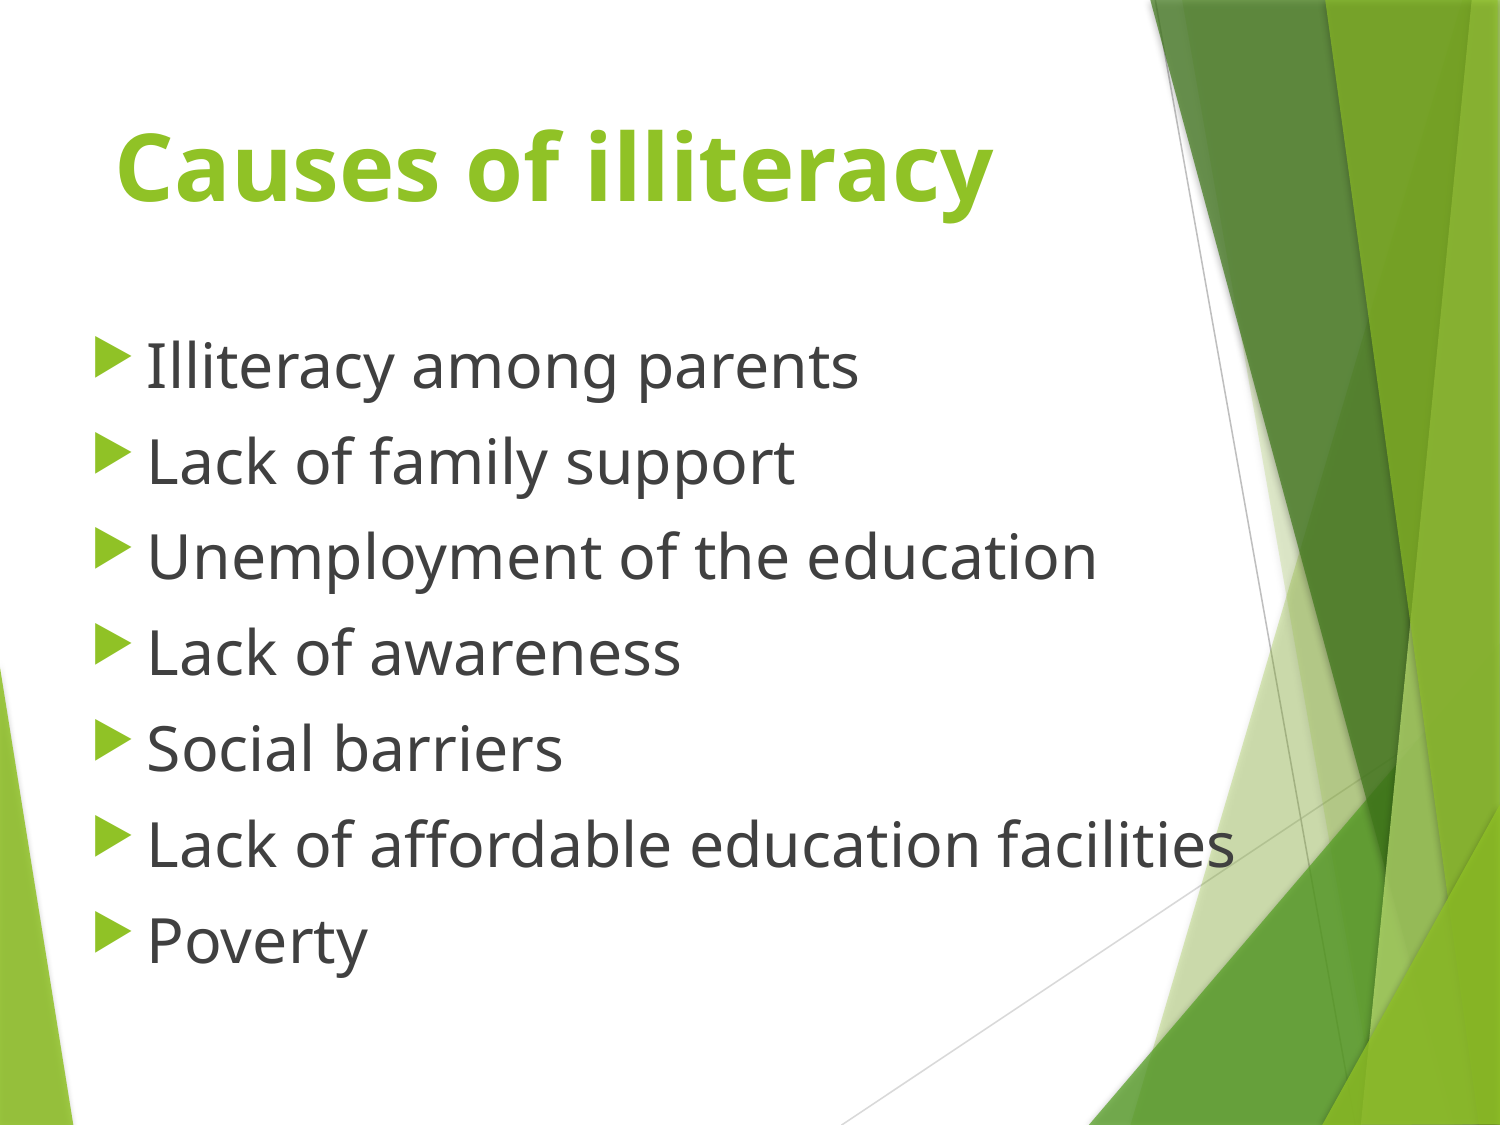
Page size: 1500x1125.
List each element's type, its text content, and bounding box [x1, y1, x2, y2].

title Causes of illiteracy [99, 99, 1142, 317]
list Illiteracy among parents Lack of family support Unemployment of the education Lack of awareness Social barriers Lack of affordable education facilities Poverty [75, 318, 1425, 1038]
